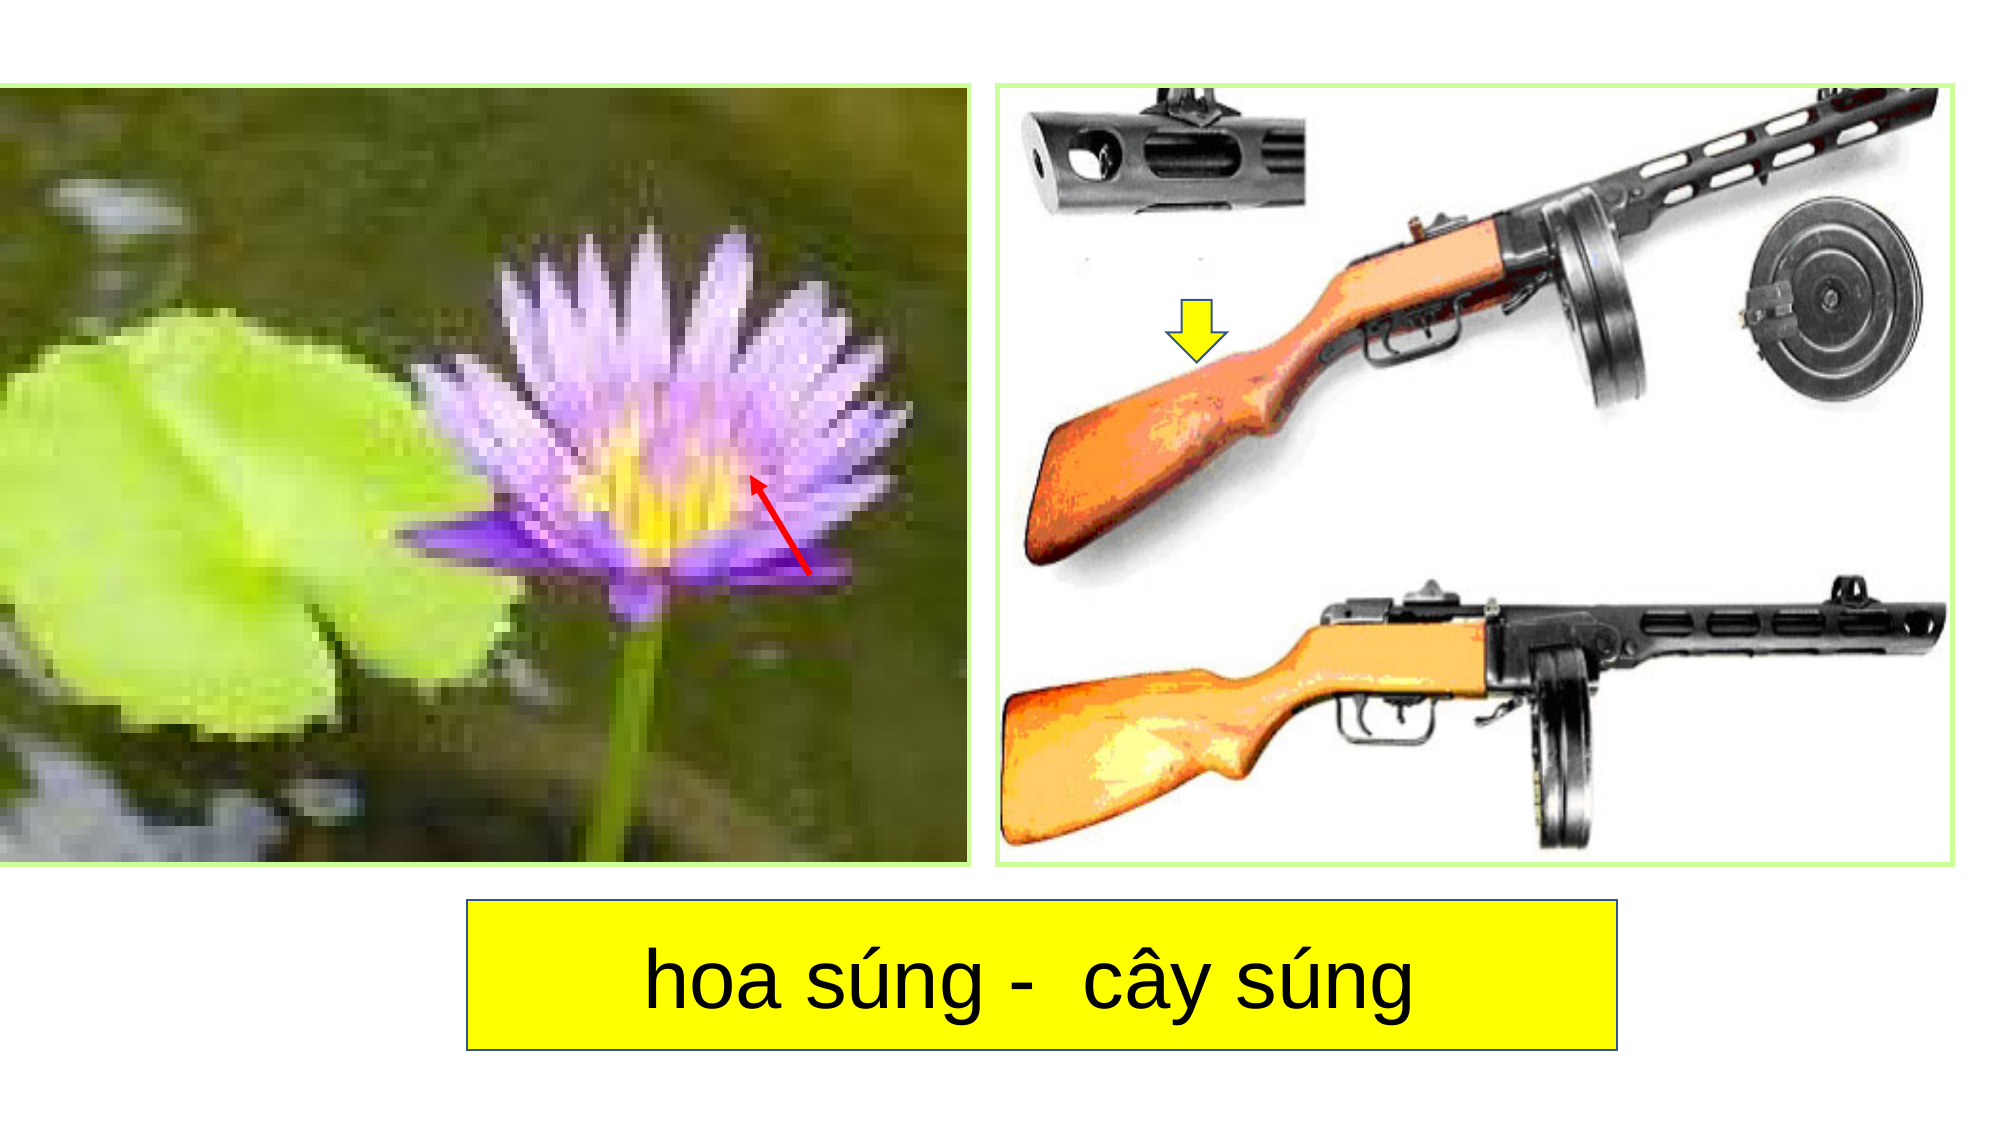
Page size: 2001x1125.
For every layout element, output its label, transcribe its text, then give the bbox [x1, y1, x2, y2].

text_box hoa súng - cây súng [466, 899, 1618, 1051]
picture [0, 87, 967, 863]
picture [999, 87, 1950, 863]
